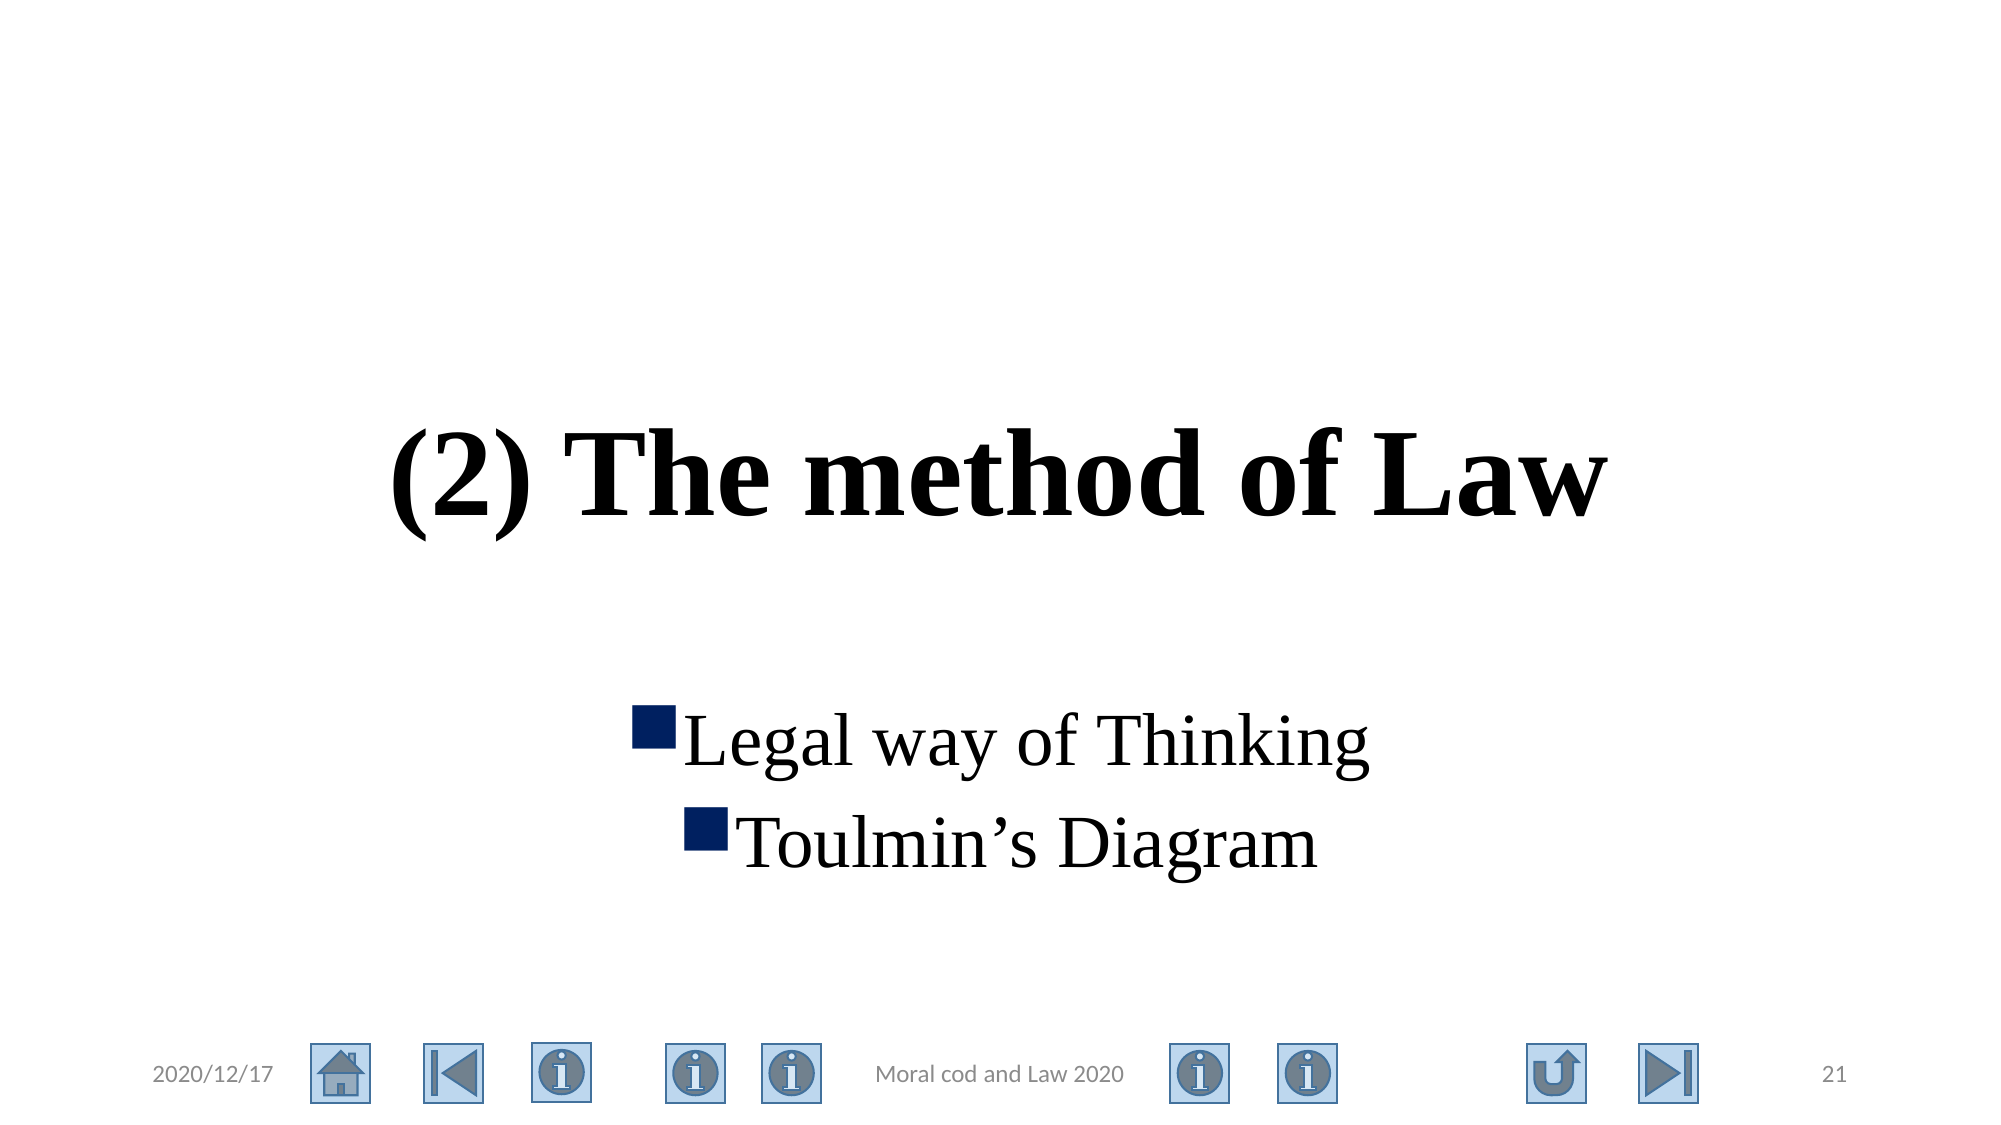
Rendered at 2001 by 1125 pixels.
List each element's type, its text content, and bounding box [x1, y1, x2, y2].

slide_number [137, 1042, 588, 1103]
list Legal way of Thinking Toulmin’s Diagram [136, 692, 1862, 939]
slide_number 21 [1412, 1042, 1863, 1103]
footer Moral cod and Law 2020 [662, 1042, 1338, 1103]
title (2) The method of Law [136, 280, 1862, 671]
